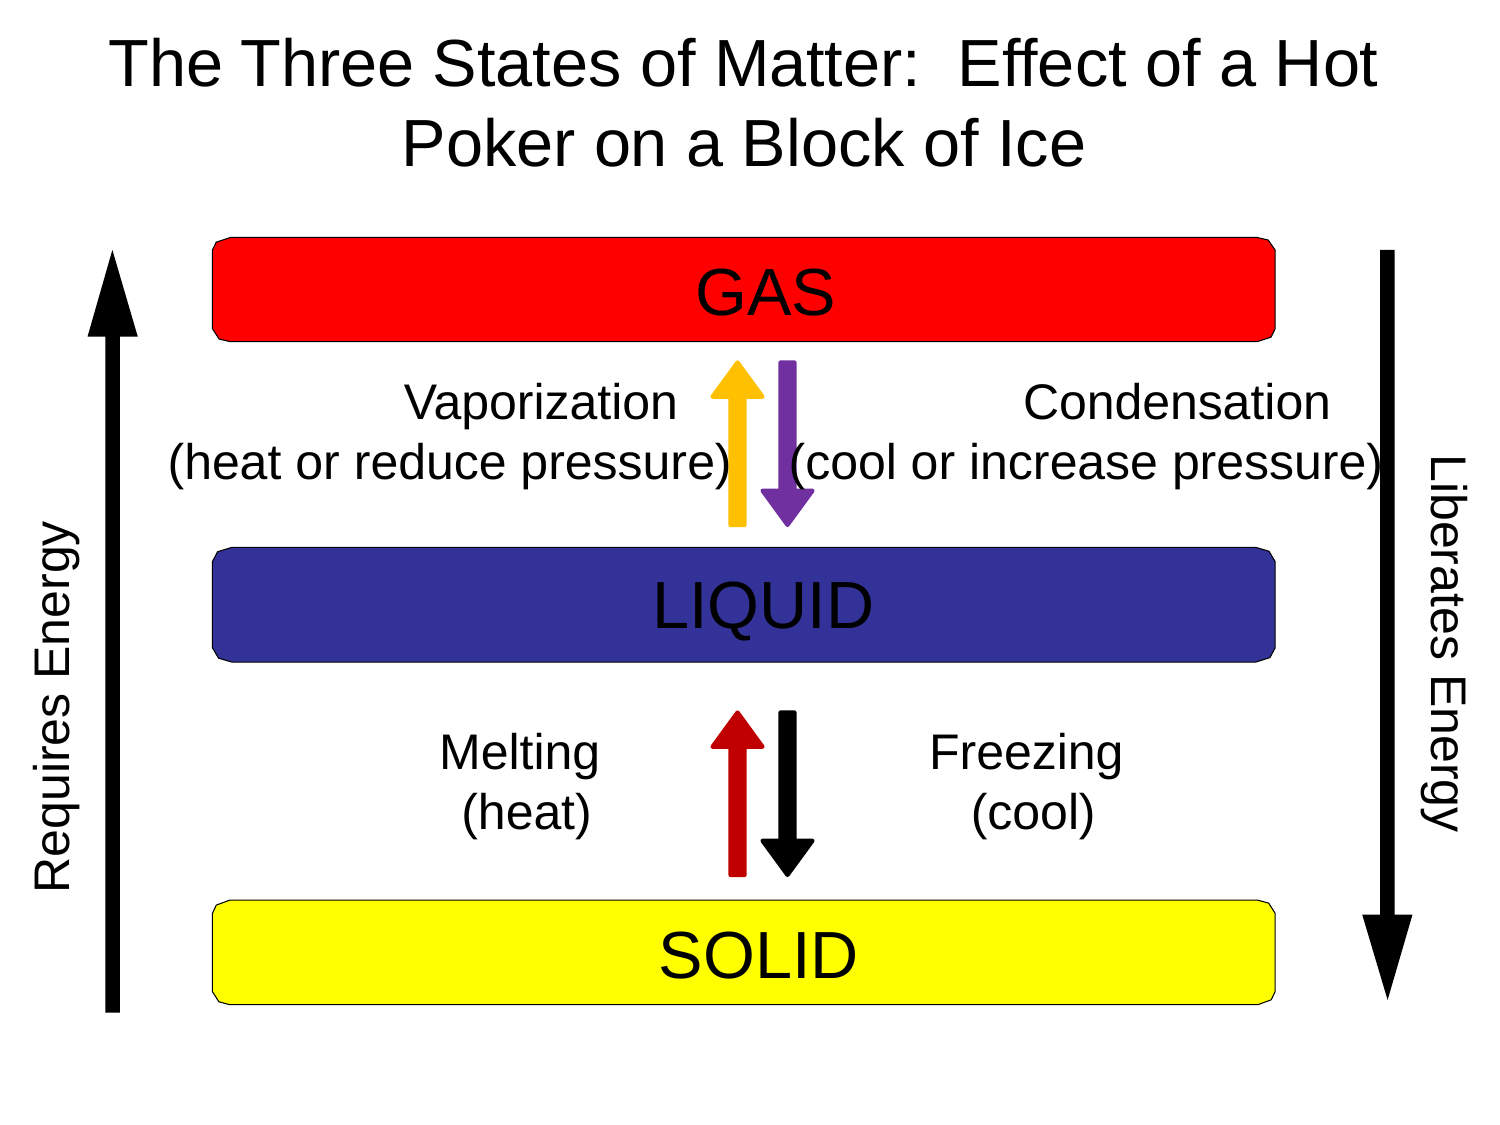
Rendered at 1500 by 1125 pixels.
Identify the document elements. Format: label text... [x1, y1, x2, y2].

text_box [1362, 498, 1413, 1000]
text_box [760, 710, 815, 878]
text_box Requires Energy [11, 425, 87, 976]
text_box Melting (heat) [410, 712, 615, 848]
text_box [760, 488, 810, 528]
text_box [747, 371, 765, 399]
text_box SOLID [644, 904, 874, 999]
text_box [710, 710, 765, 878]
text_box GAS [680, 241, 852, 337]
text_box Condensation (cool or increase pressure) [773, 362, 1399, 498]
text_box [212, 237, 1276, 342]
text_box Vaporization (heat or reduce pressure) [152, 362, 747, 498]
text_box [87, 249, 138, 1013]
text_box [212, 900, 1276, 1005]
text_box LIQUID [637, 554, 890, 649]
text_box [212, 547, 1276, 663]
text_box Liberates Energy [1413, 374, 1489, 913]
text_box [1380, 249, 1395, 362]
text_box [728, 498, 747, 528]
text_box The Three States of Matter: Effect of a Hot Poker on a Block of Ice [12, 12, 1477, 188]
text_box Freezing (cool) [900, 712, 1139, 848]
